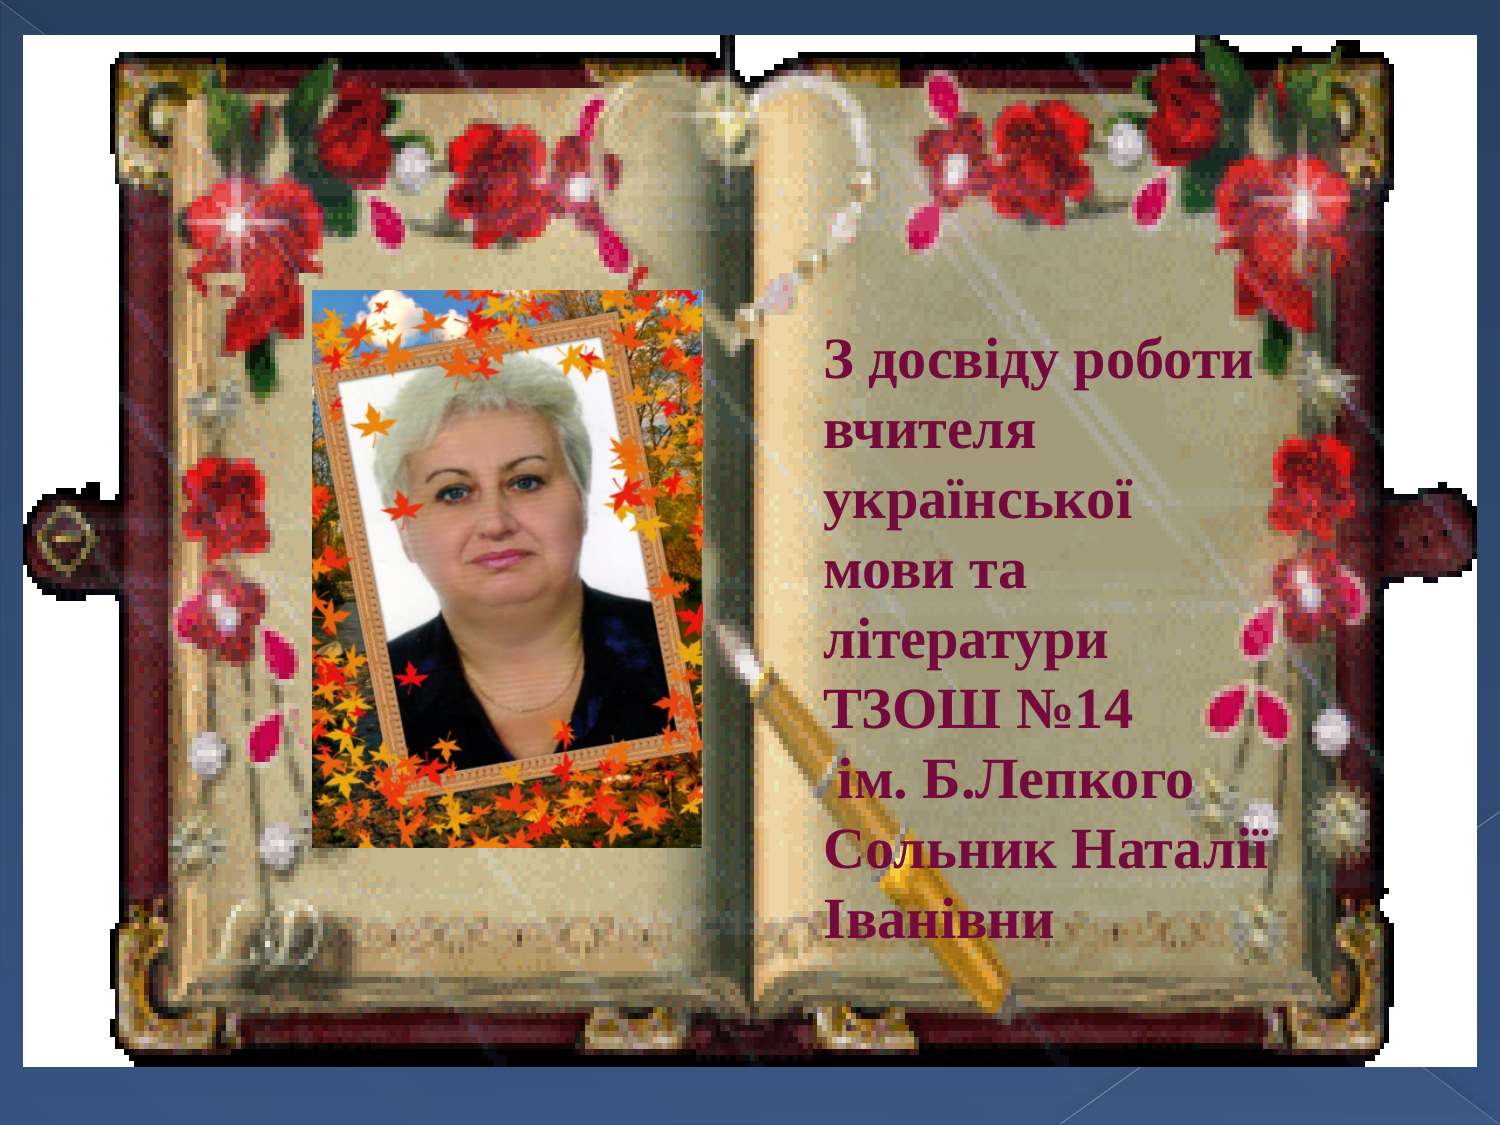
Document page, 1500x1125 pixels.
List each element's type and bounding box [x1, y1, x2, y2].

picture [23, 34, 1477, 1067]
